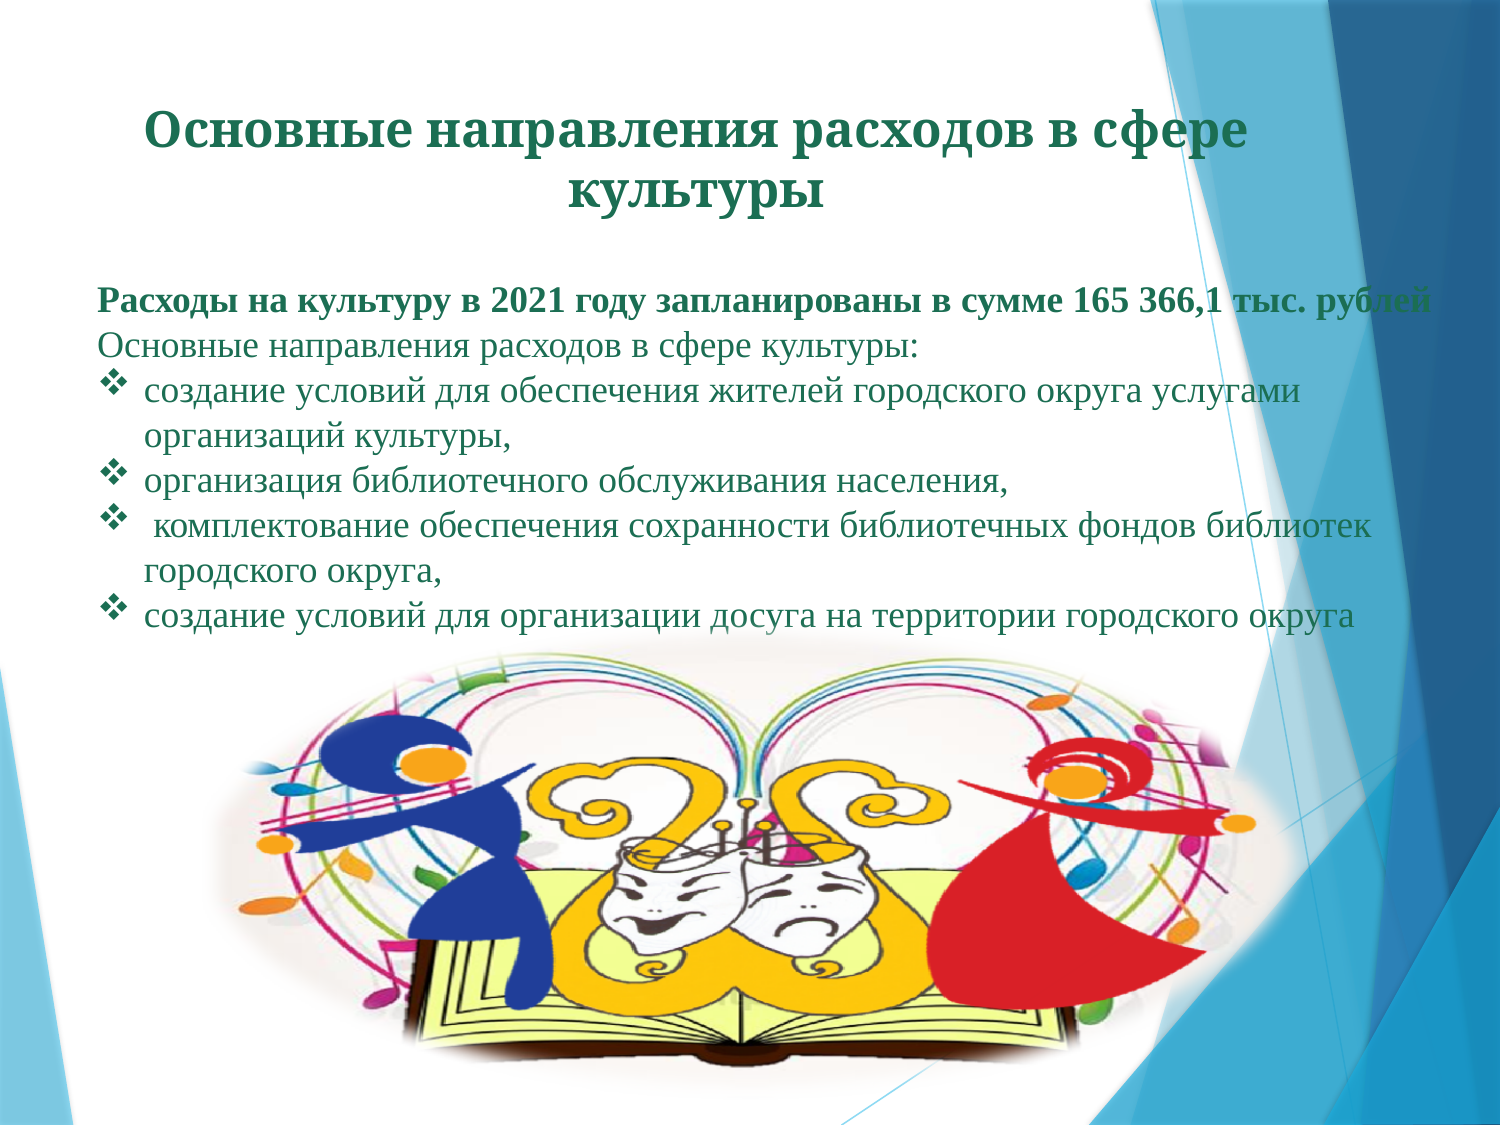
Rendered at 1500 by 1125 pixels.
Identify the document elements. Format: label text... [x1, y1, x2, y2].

table_cell 100 [1105, 1104, 1129, 1109]
text_box Расходы на культуру в 2021 году запланированы в сумме 165 366,1 тыс. рублей Основные направления расходов в сфере культуры: создание условий для обеспечения жителей городского округа услугами организаций культуры, организация библиотечного обслуживания населения, комплектование обеспечения сохранности библиотечных фондов библиотек городского округа, создание условий для организации досуга на территории городского округа [82, 267, 1447, 1047]
picture [186, 618, 1314, 1100]
text_box Основные направления расходов в сфере культуры [53, 89, 1341, 225]
